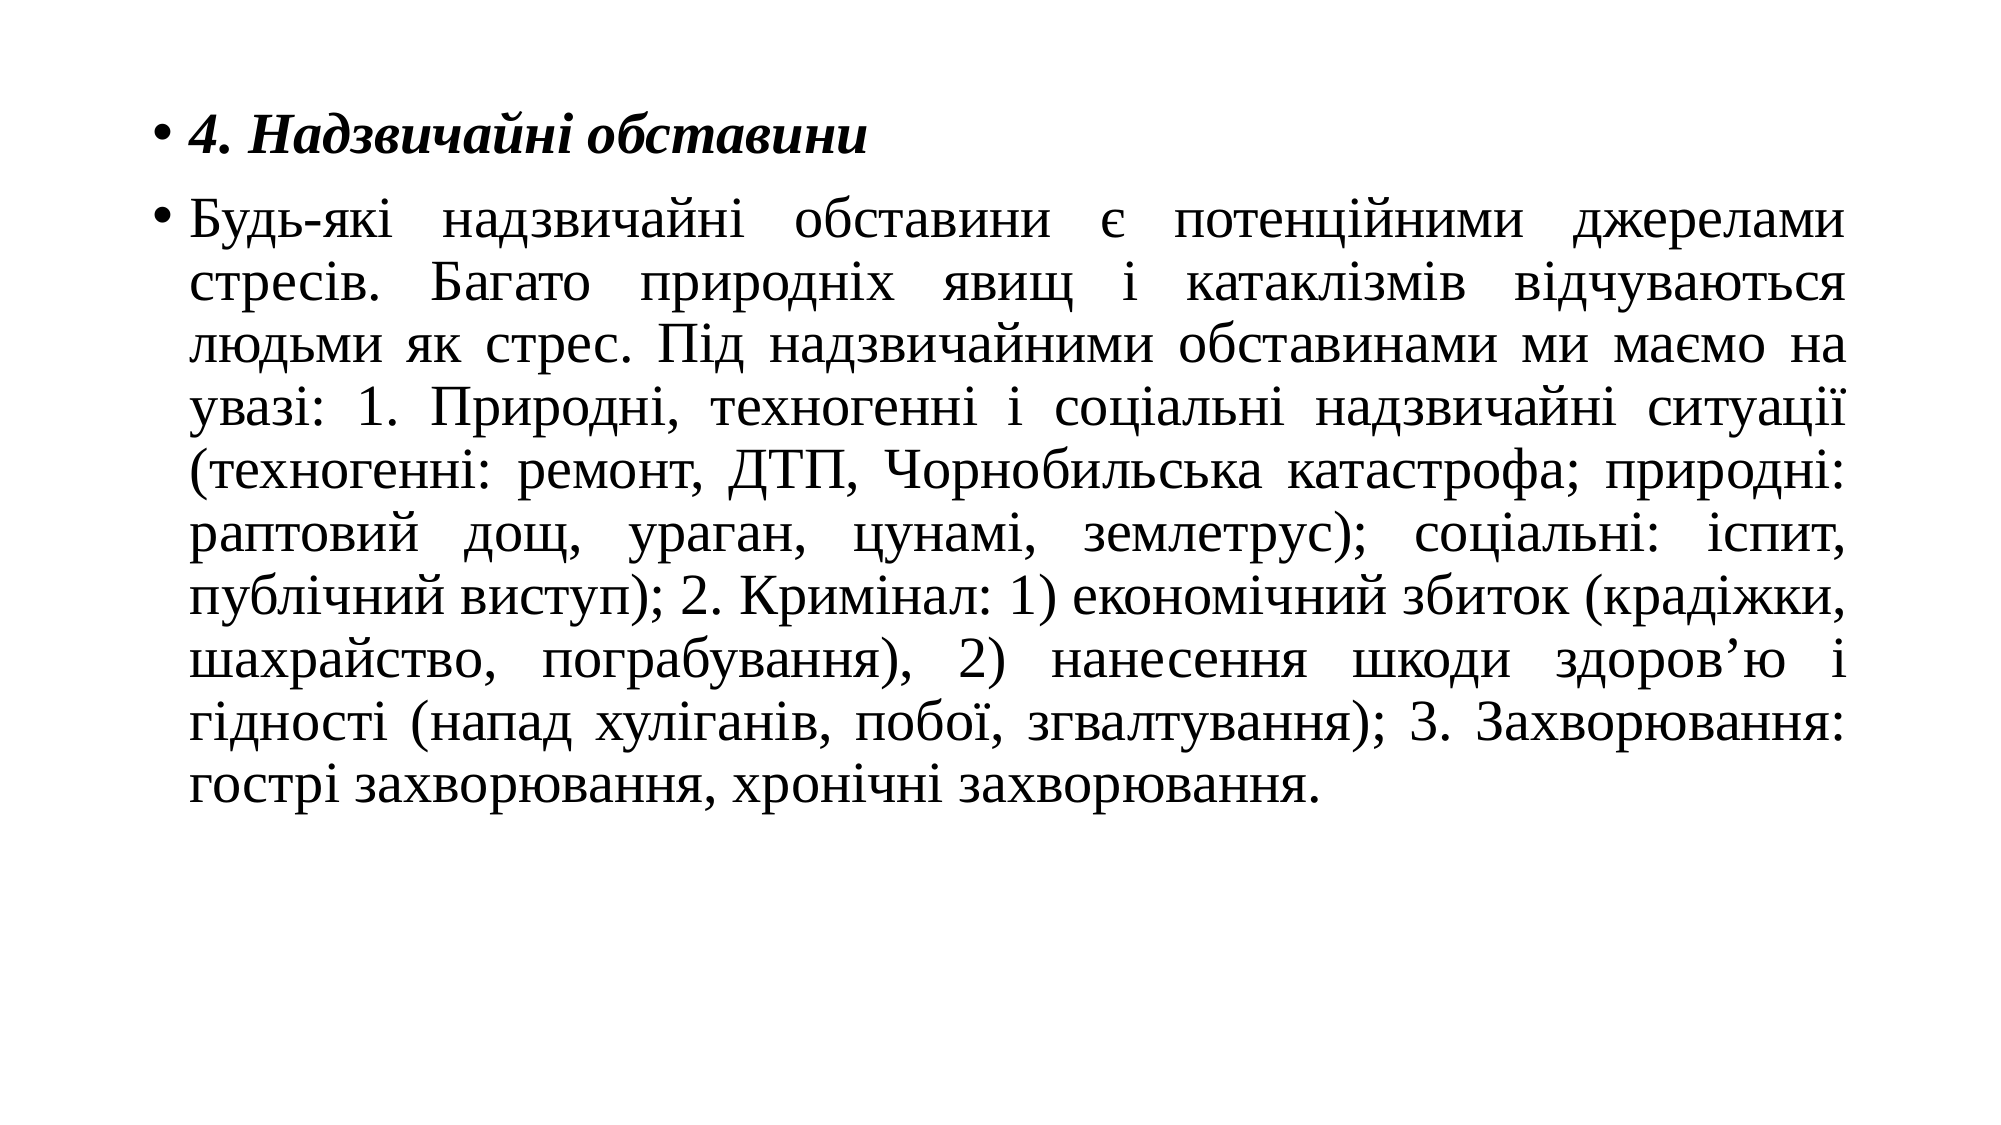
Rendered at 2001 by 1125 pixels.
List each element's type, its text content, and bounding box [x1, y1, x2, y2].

list 4. Надзвичайні обставини Будь-які надзвичайні обставини є потенційними джерелами стресів. Багато природніх явищ і катаклізмів відчуваються людьми як стрес. Під надзвичайними обставинами ми маємо на увазі: 1. Природні, техногенні і соціальні надзвичайні ситуації (техногенні: ремонт, ДТП, Чорнобильська катастрофа; природні: раптовий дощ, ураган, цунамі, землетрус); соціальні: іспит, публічний виступ); 2. Кримінал: 1) економічний збиток (крадіжки, шахрайство, пограбування), 2) нанесення шкоди здоров’ю і гідності (напад хуліганів, побої, згвалтування); 3. Захворювання: гострі захворювання, хронічні захворювання. [137, 95, 1863, 1014]
